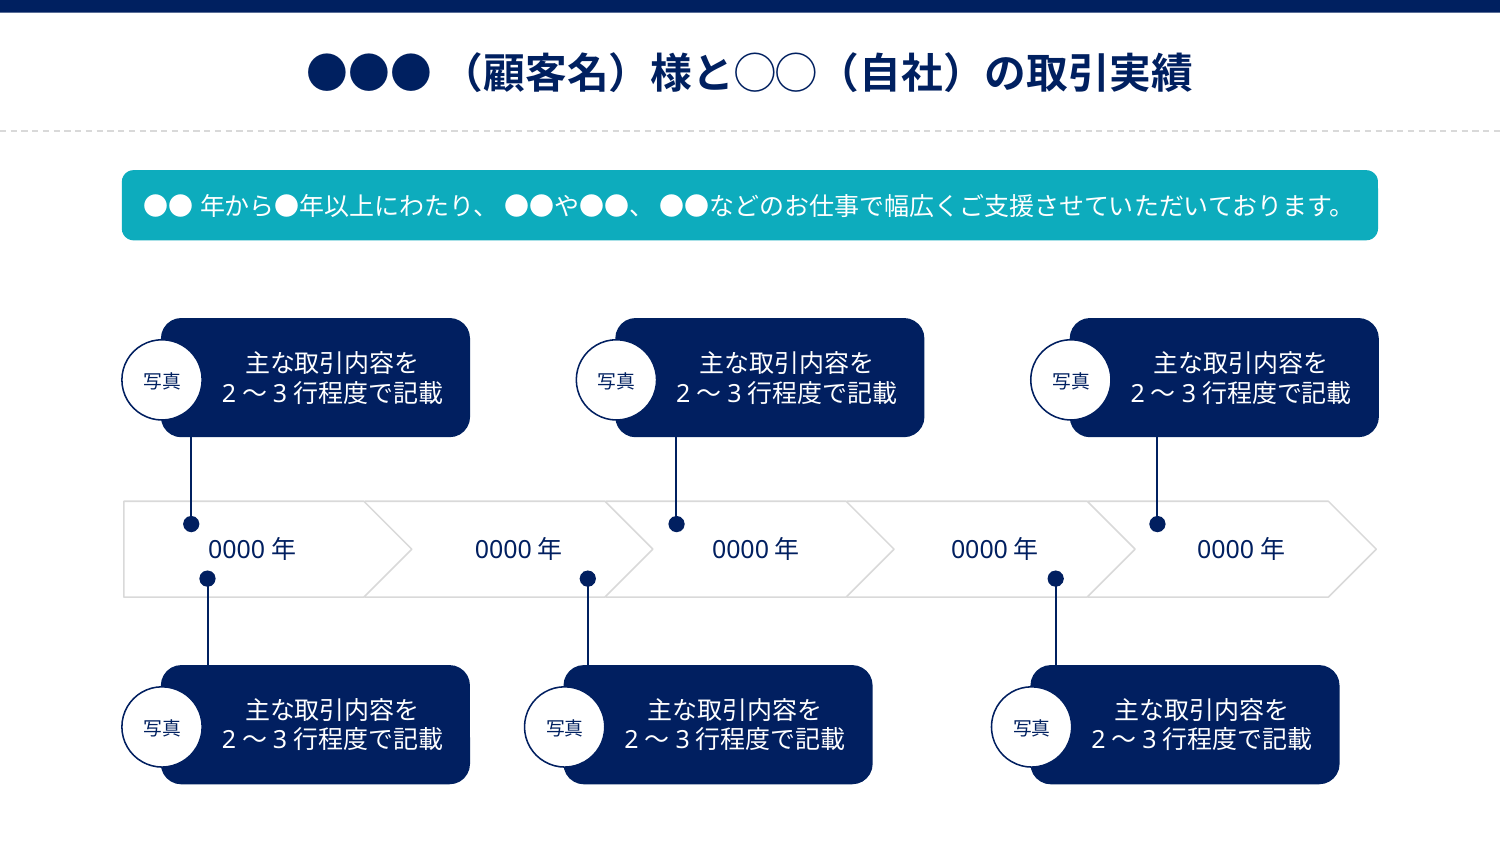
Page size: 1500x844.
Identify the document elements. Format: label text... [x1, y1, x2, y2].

text_box [0, 0, 1500, 15]
text_box 0000年 [460, 525, 578, 571]
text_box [121, 318, 470, 437]
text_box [579, 570, 597, 671]
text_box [121, 169, 1379, 241]
text_box [847, 499, 1138, 600]
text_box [524, 665, 873, 784]
text_box [606, 499, 897, 600]
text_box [991, 665, 1339, 784]
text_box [1149, 431, 1166, 533]
text_box 0000年 [936, 525, 1054, 571]
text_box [182, 431, 200, 533]
text_box 0000年 [1182, 525, 1300, 571]
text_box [668, 431, 685, 533]
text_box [121, 665, 470, 784]
text_box [365, 499, 656, 600]
text_box 0000年 [193, 525, 311, 571]
text_box 0000年 [697, 525, 815, 571]
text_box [198, 570, 216, 671]
text_box [1088, 499, 1379, 600]
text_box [1030, 318, 1379, 437]
text_box [121, 499, 195, 600]
text_box [204, 499, 414, 600]
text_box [575, 318, 924, 437]
text_box ●●●（顧客名）様と◯◯（自社）の取引実績 [291, 39, 1209, 105]
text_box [1047, 570, 1065, 671]
